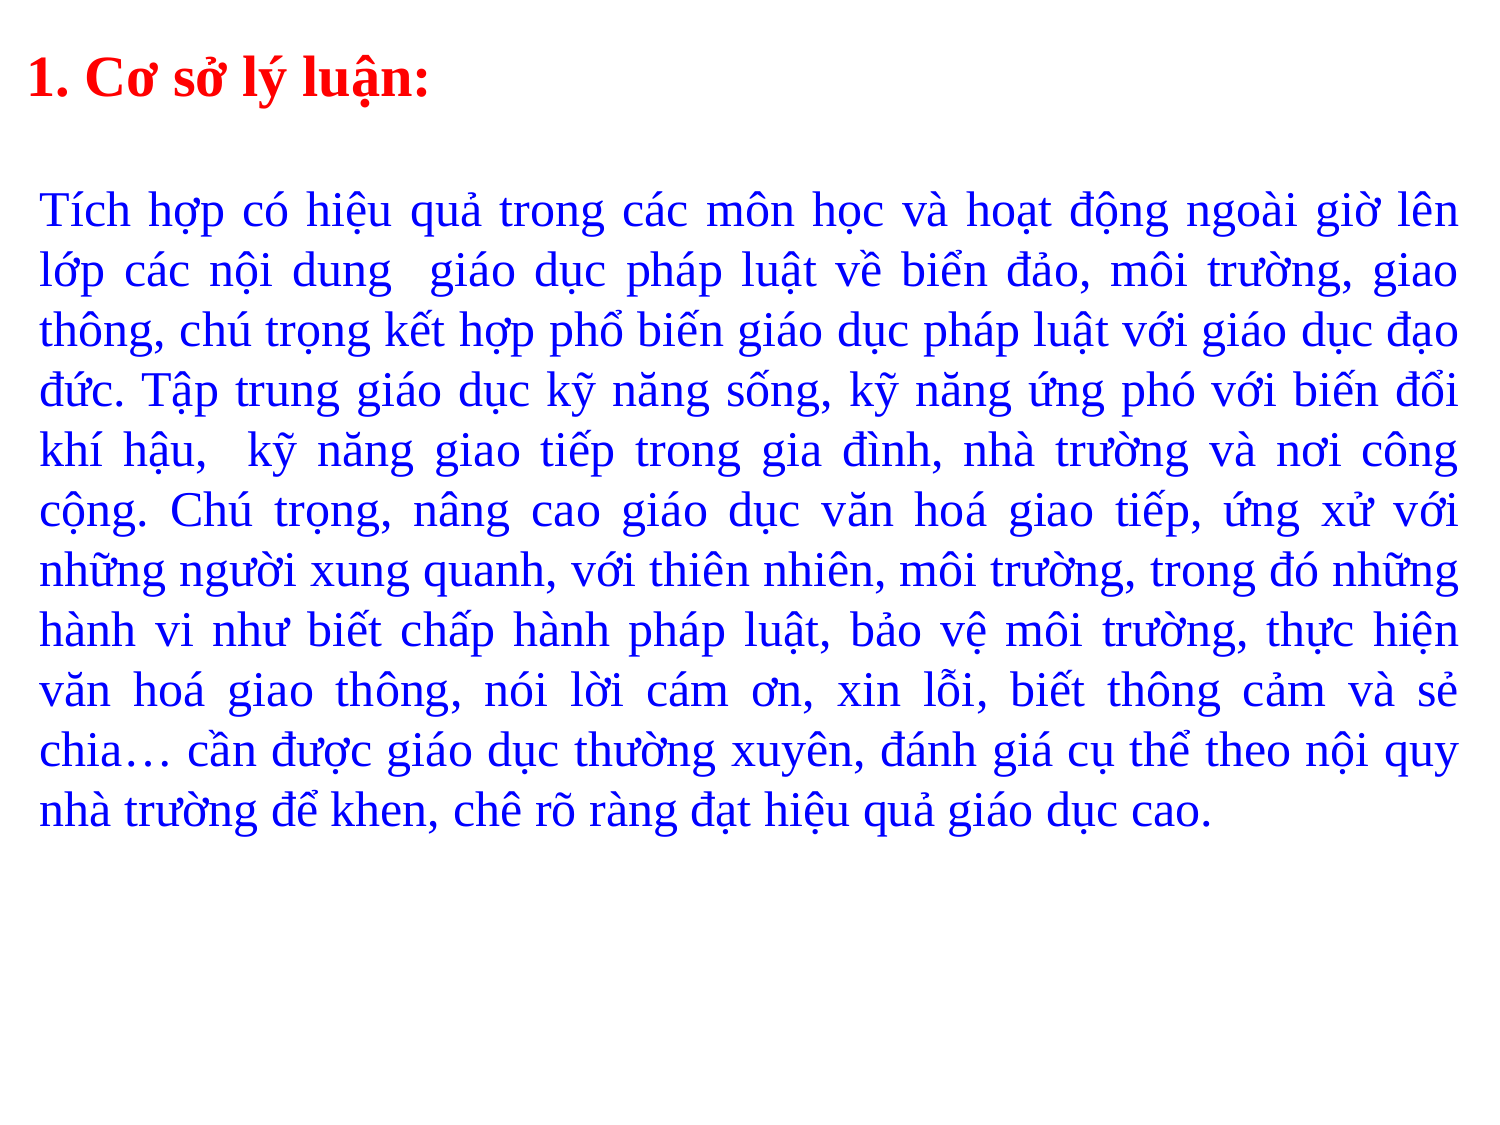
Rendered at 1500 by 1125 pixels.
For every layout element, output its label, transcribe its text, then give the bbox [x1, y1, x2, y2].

text_box Tích hợp có hiệu quả trong các môn học và hoạt động ngoài giờ lên lớp các nội dung giáo dục pháp luật về biển đảo, môi trường, giao thông, chú trọng kết hợp phổ biến giáo dục pháp luật với giáo dục đạo đức. Tập trung giáo dục kỹ năng sống, kỹ năng ứng phó với biến đổi khí hậu, kỹ năng giao tiếp trong gia đình, nhà trường và nơi công cộng. Chú trọng, nâng cao giáo dục văn hoá giao tiếp, ứng xử với những người xung quanh, với thiên nhiên, môi trường, trong đó những hành vi như biết chấp hành pháp luật, bảo vệ môi trường, thực hiện văn hoá giao thông, nói lời cám ơn, xin lỗi, biết thông cảm và sẻ chia… cần được giáo dục thường xuyên, đánh giá cụ thể theo nội quy nhà trường để khen, chê rõ ràng đạt hiệu quả giáo dục cao. [24, 168, 1475, 844]
text_box 1. Cơ sở lý luận: [11, 31, 463, 116]
